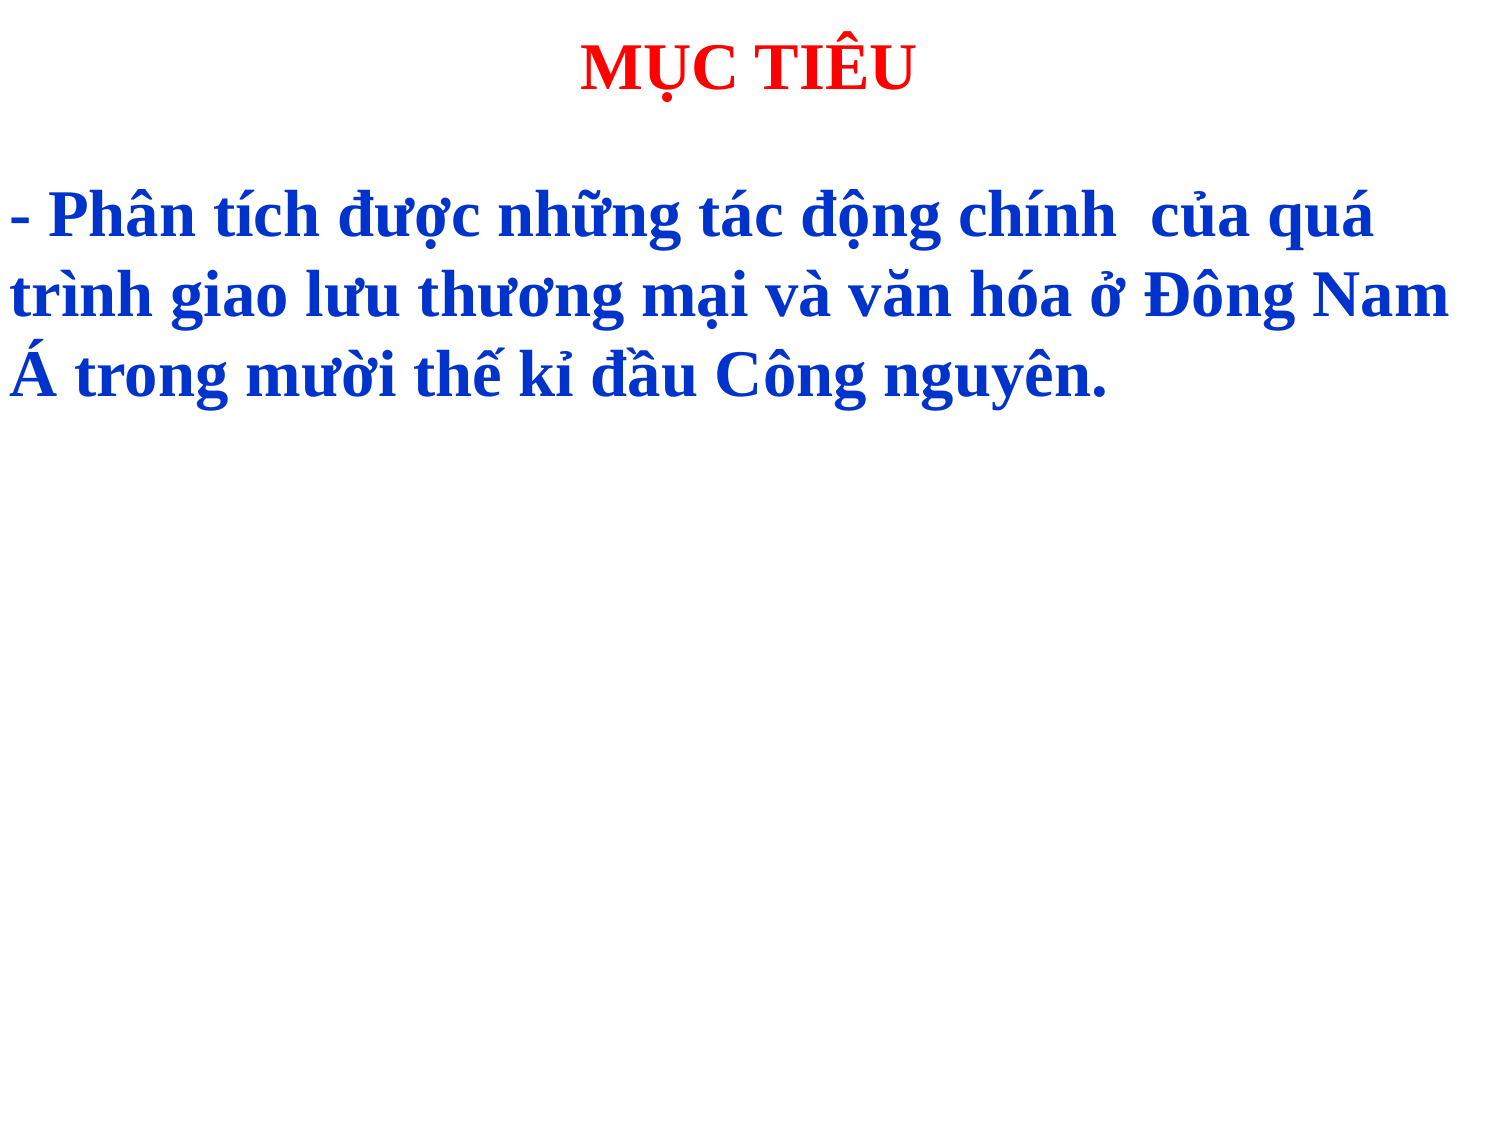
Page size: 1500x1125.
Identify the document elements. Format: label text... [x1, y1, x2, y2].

title MỤC TIÊU [0, 12, 1499, 113]
list - Phân tích được những tác động chính của quá trình giao lưu thương mại và văn hóa ở Đông Nam Á trong mười thế kỉ đầu Công nguyên. [0, 162, 1500, 613]
